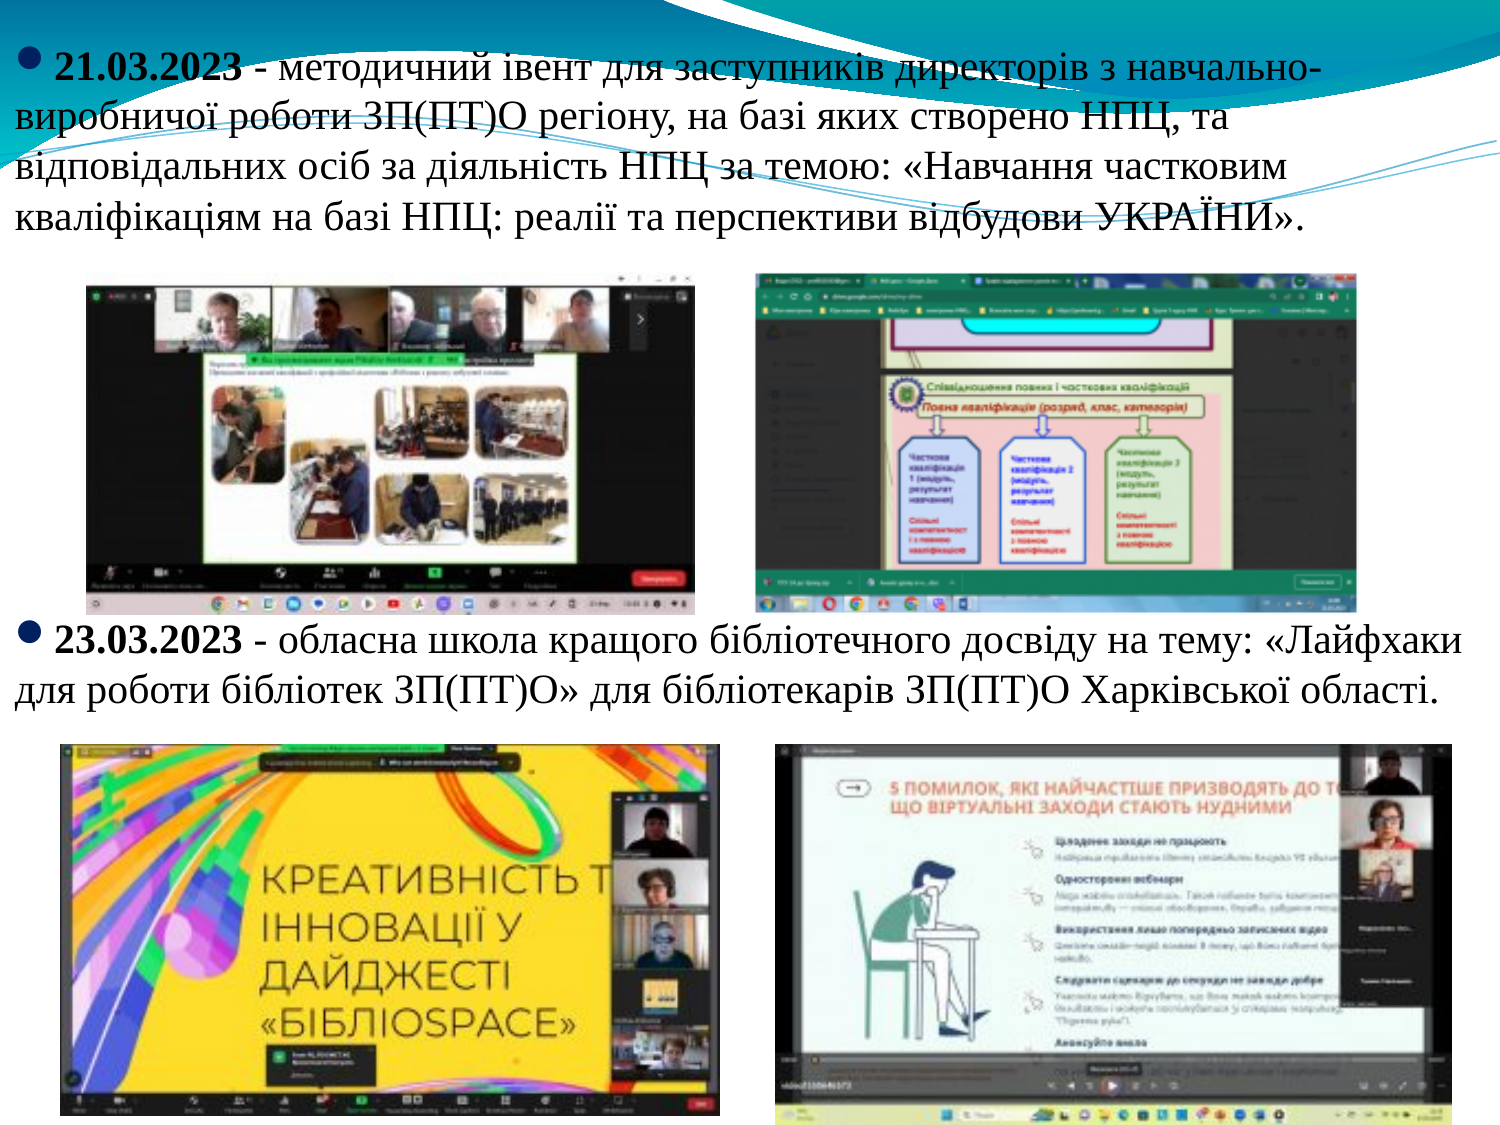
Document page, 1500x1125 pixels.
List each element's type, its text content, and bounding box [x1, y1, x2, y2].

picture [86, 272, 695, 615]
picture [775, 744, 1452, 1125]
picture [754, 272, 1359, 615]
picture [60, 744, 720, 1116]
list 21.03.2023 - методичний івент для заступників директорів з навчально-виробничої роботи ЗП(ПТ)О регіону, на базі яких створено НПЦ, та відповідальних осіб за діяльність НПЦ за темою: «Навчання частковим кваліфікаціям на базі НПЦ: реалії та перспективи відбудови УКРАЇНИ». 23.03.2023 - обласна школа кращого бібліотечного досвіду на тему: «Лайфхаки для роботи бібліотек ЗП(ПТ)О» для бібліотекарів ЗП(ПТ)О Харківської області. [0, 30, 1500, 1038]
